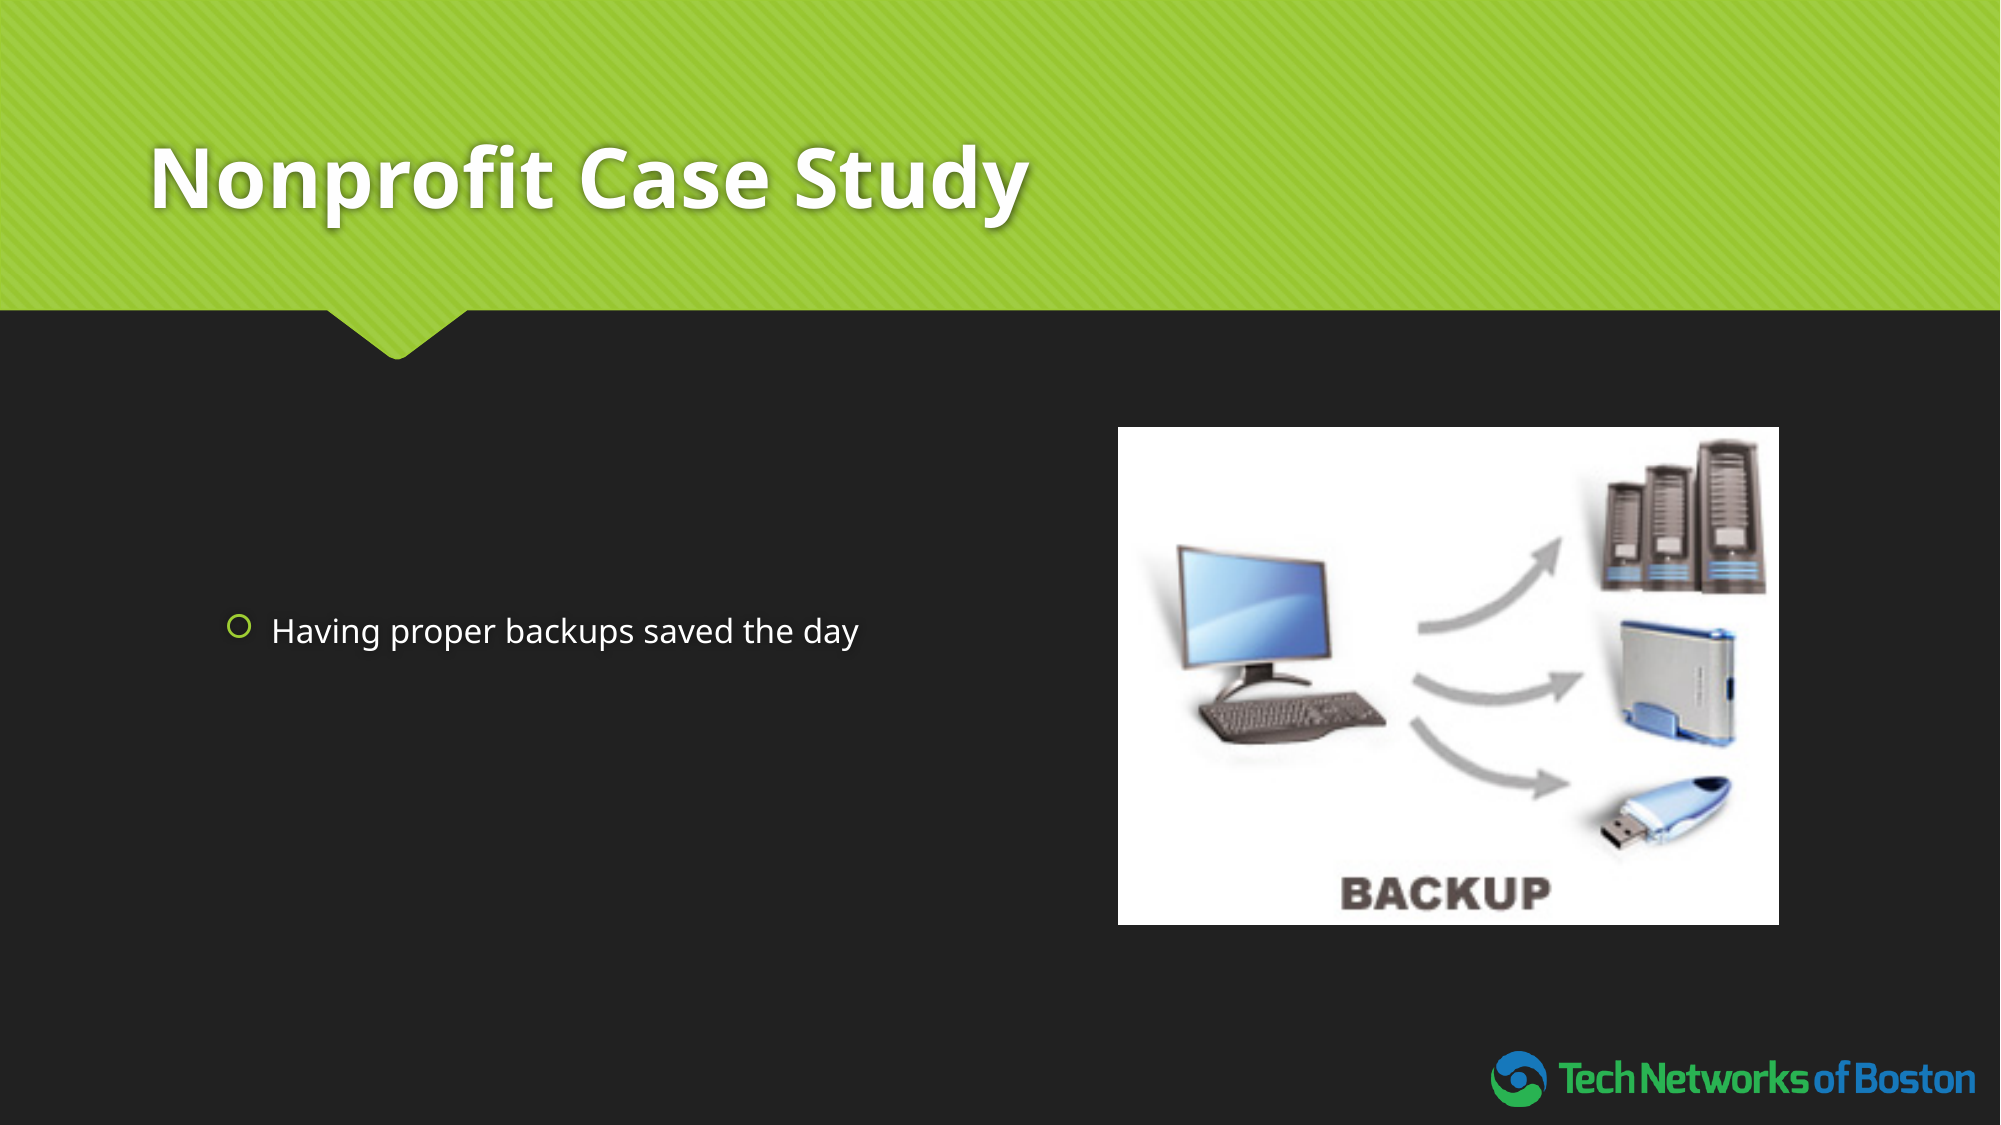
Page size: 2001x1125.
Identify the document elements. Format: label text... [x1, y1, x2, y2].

list Having proper backups saved the day [134, 364, 1866, 962]
title Nonprofit Case Study [132, 73, 1868, 233]
picture [1490, 1051, 1976, 1107]
picture [1117, 426, 1779, 926]
